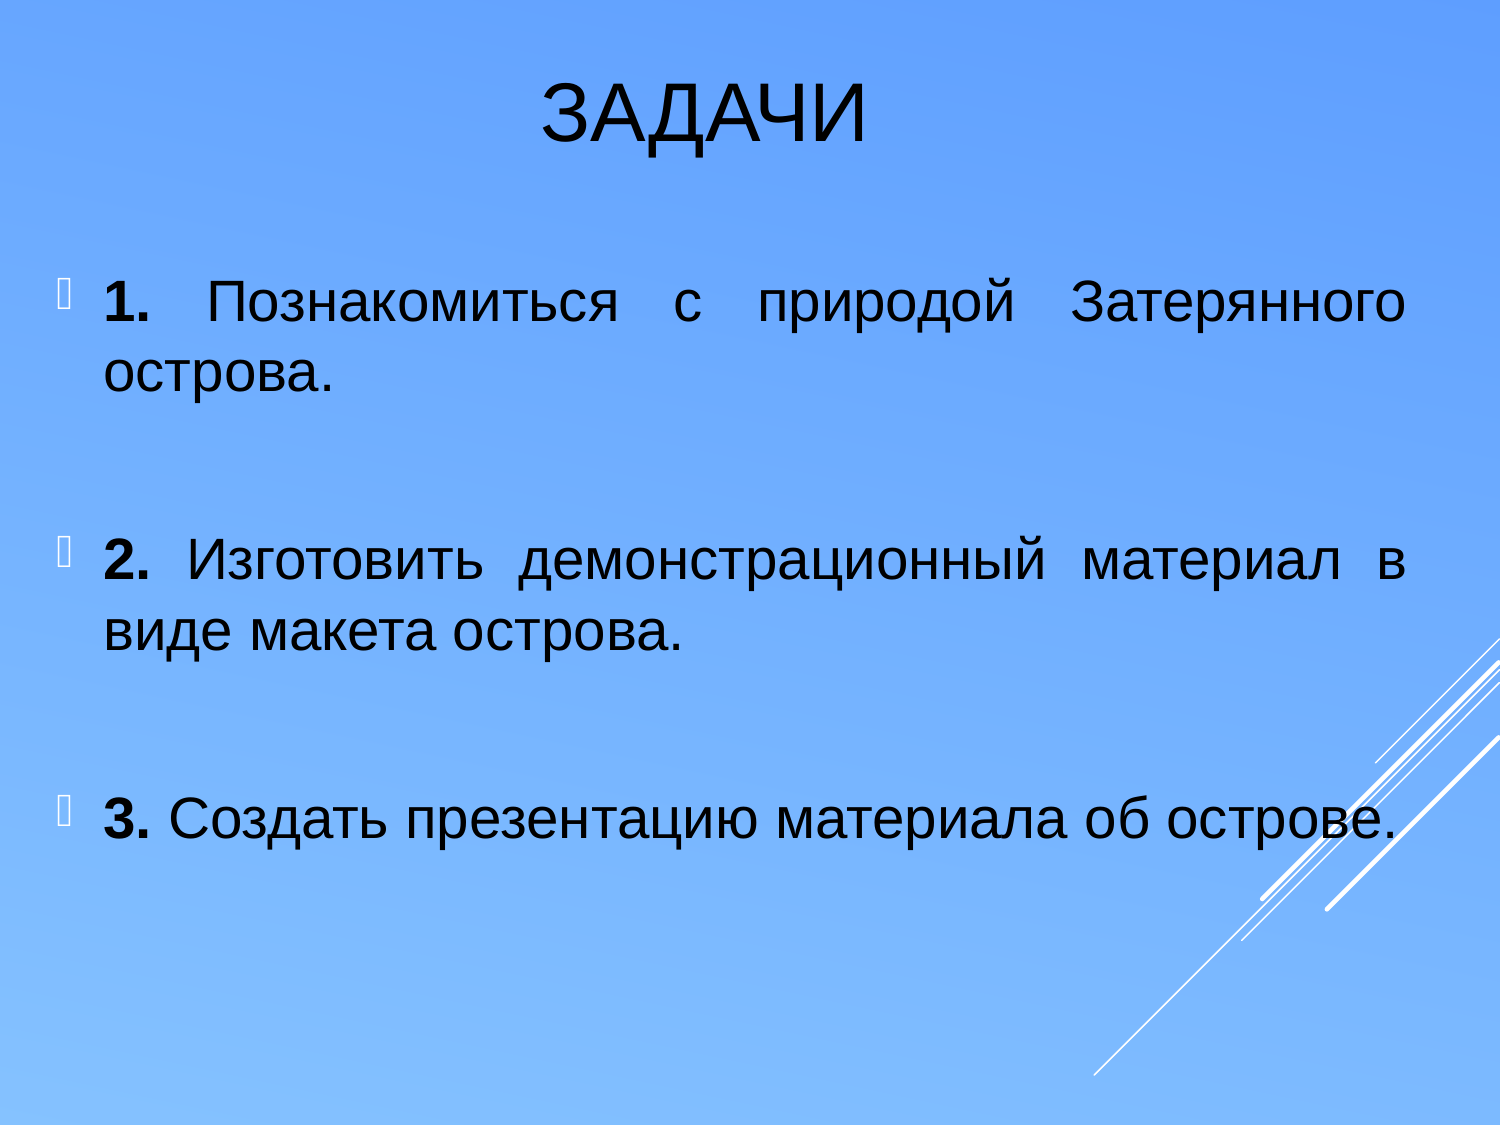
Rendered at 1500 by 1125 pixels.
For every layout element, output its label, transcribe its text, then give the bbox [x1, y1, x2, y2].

list 1. Познакомиться с природой Затерянного острова. 2. Изготовить демонстрационный материал в виде макета острова. 3. Создать презентацию материала об острове. [41, 314, 1424, 799]
title Задачи [525, 0, 939, 234]
